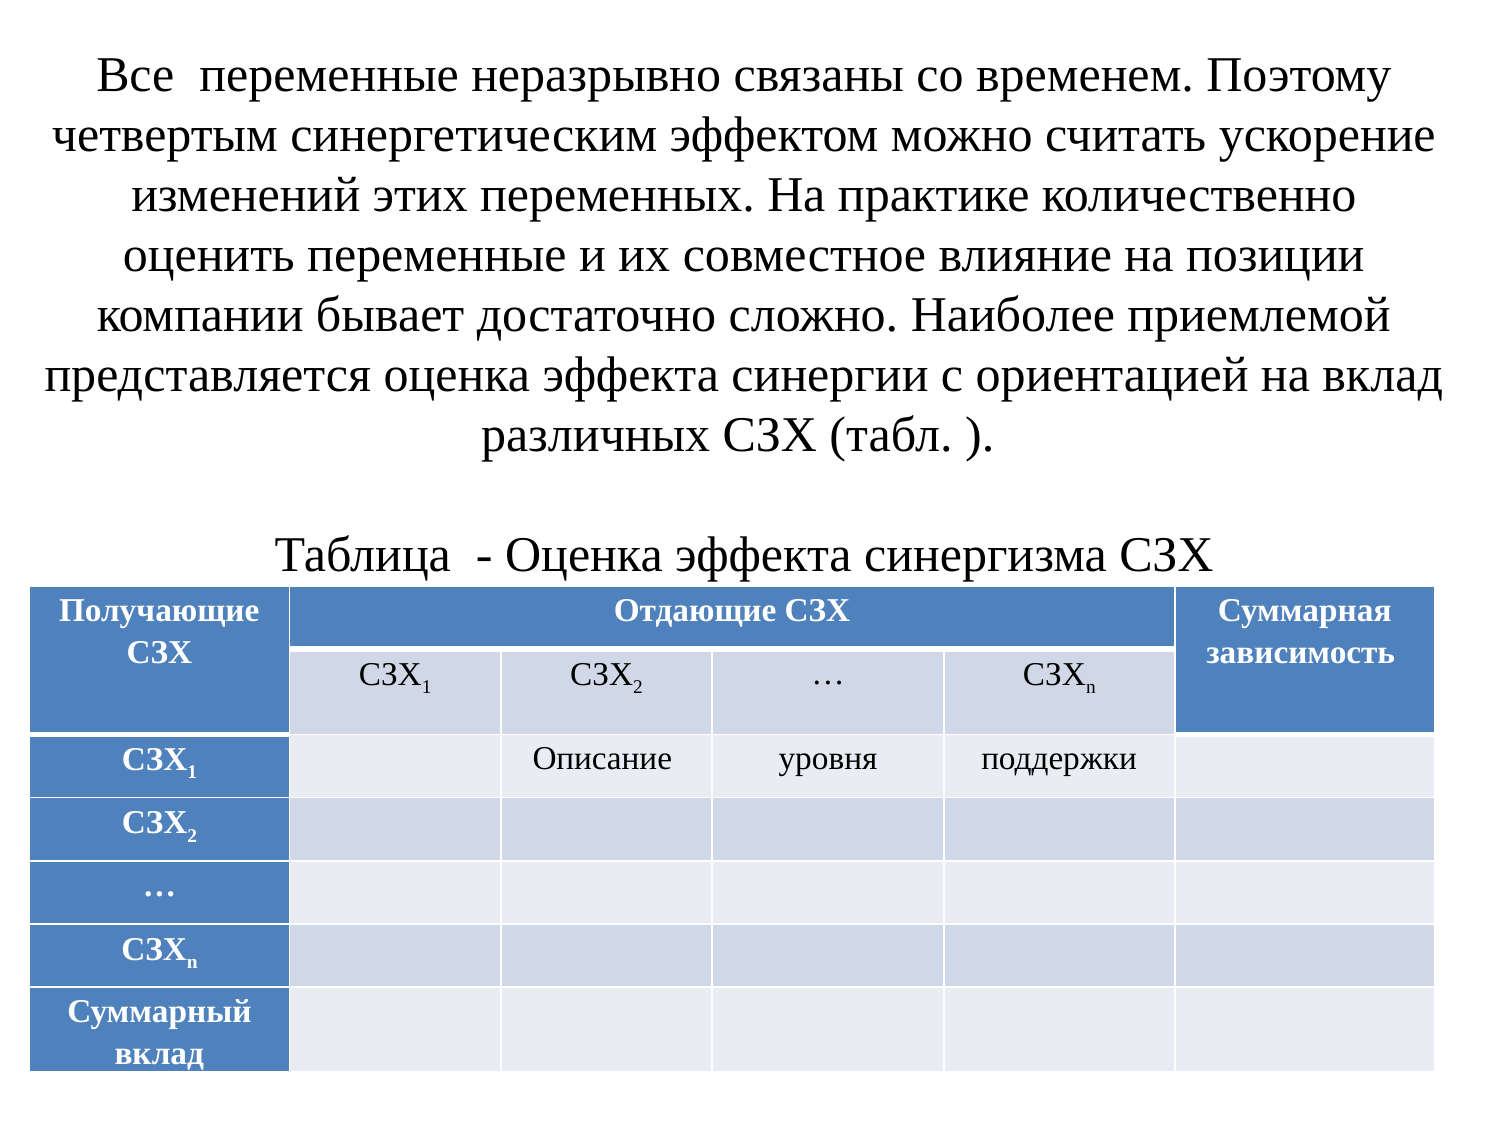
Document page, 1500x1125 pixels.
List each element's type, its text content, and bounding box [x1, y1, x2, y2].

table_cell … [713, 652, 943, 734]
title Все переменные неразрывно связаны со временем. Поэтому четвертым синергетическим эффектом можно считать ускорение изменений этих переменных. На практике количественно оценить переменные и их совместное влияние на позиции компании бывает достаточно сложно. Наиболее приемлемой представляется оценка эффекта синергии с ориентацией на вклад различных СЗХ (табл. ). Таблица - Оценка эффекта синергизма СЗХ [29, 33, 1459, 589]
table_cell [945, 798, 1174, 860]
table_cell Описание [502, 735, 711, 797]
table_header Суммарная зависимость [1176, 589, 1434, 732]
table_cell [502, 862, 711, 923]
table_cell [290, 862, 500, 923]
table_cell [945, 925, 1174, 986]
table_cell [713, 862, 943, 923]
table_cell [502, 925, 711, 986]
table_cell [945, 862, 1174, 923]
table_cell СЗХ1 [290, 652, 500, 734]
table_cell [713, 798, 943, 860]
table_cell [502, 988, 711, 1071]
table_cell СЗХn [30, 925, 289, 986]
table_cell уровня [713, 735, 943, 797]
table_cell [713, 988, 943, 1071]
table_cell [945, 988, 1174, 1071]
table_cell [1176, 737, 1434, 797]
table_cell СЗХ2 [30, 798, 289, 860]
table_cell [290, 735, 500, 797]
table_cell [1176, 798, 1434, 860]
table_cell [713, 925, 943, 986]
table_cell … [30, 862, 289, 923]
table_cell [290, 988, 500, 1071]
table_cell [1176, 988, 1434, 1071]
table_header Получающие СЗХ [30, 589, 289, 732]
table_cell СЗХn [945, 652, 1174, 734]
table_cell СЗХ1 [30, 737, 289, 797]
table_cell [1176, 862, 1434, 923]
table_cell СЗХ2 [502, 652, 711, 734]
table_cell поддержки [945, 735, 1174, 797]
table_cell [290, 925, 500, 986]
table_header Отдающие СЗХ [290, 589, 1174, 646]
table_cell [1176, 925, 1434, 986]
table_cell Суммарный вклад [30, 988, 289, 1071]
table_cell [290, 798, 500, 860]
table_cell [502, 798, 711, 860]
